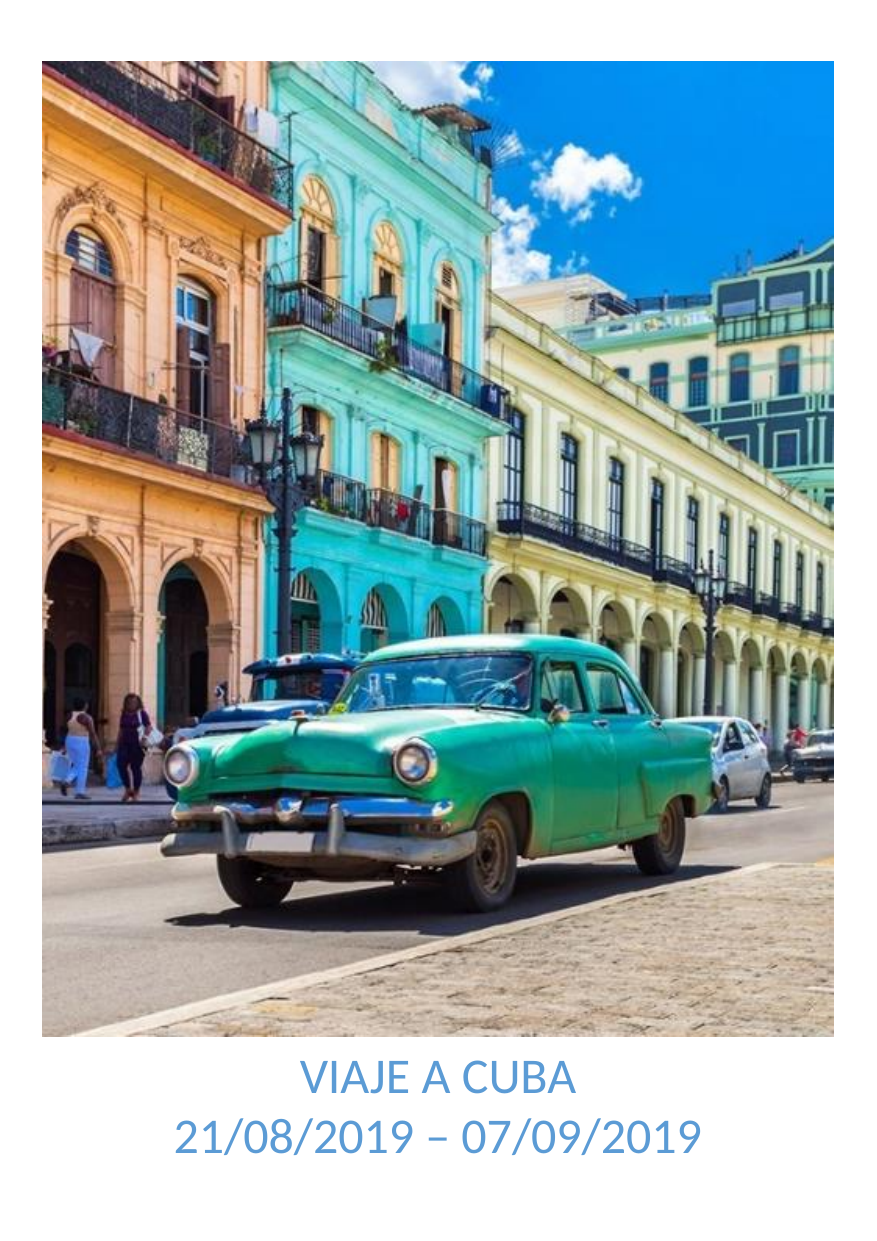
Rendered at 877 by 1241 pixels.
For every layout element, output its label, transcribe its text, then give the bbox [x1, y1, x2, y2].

text_box VIAJE A CUBA 21/08/2019 – 07/09/2019 [158, 1037, 718, 1172]
picture [42, 61, 834, 1037]
